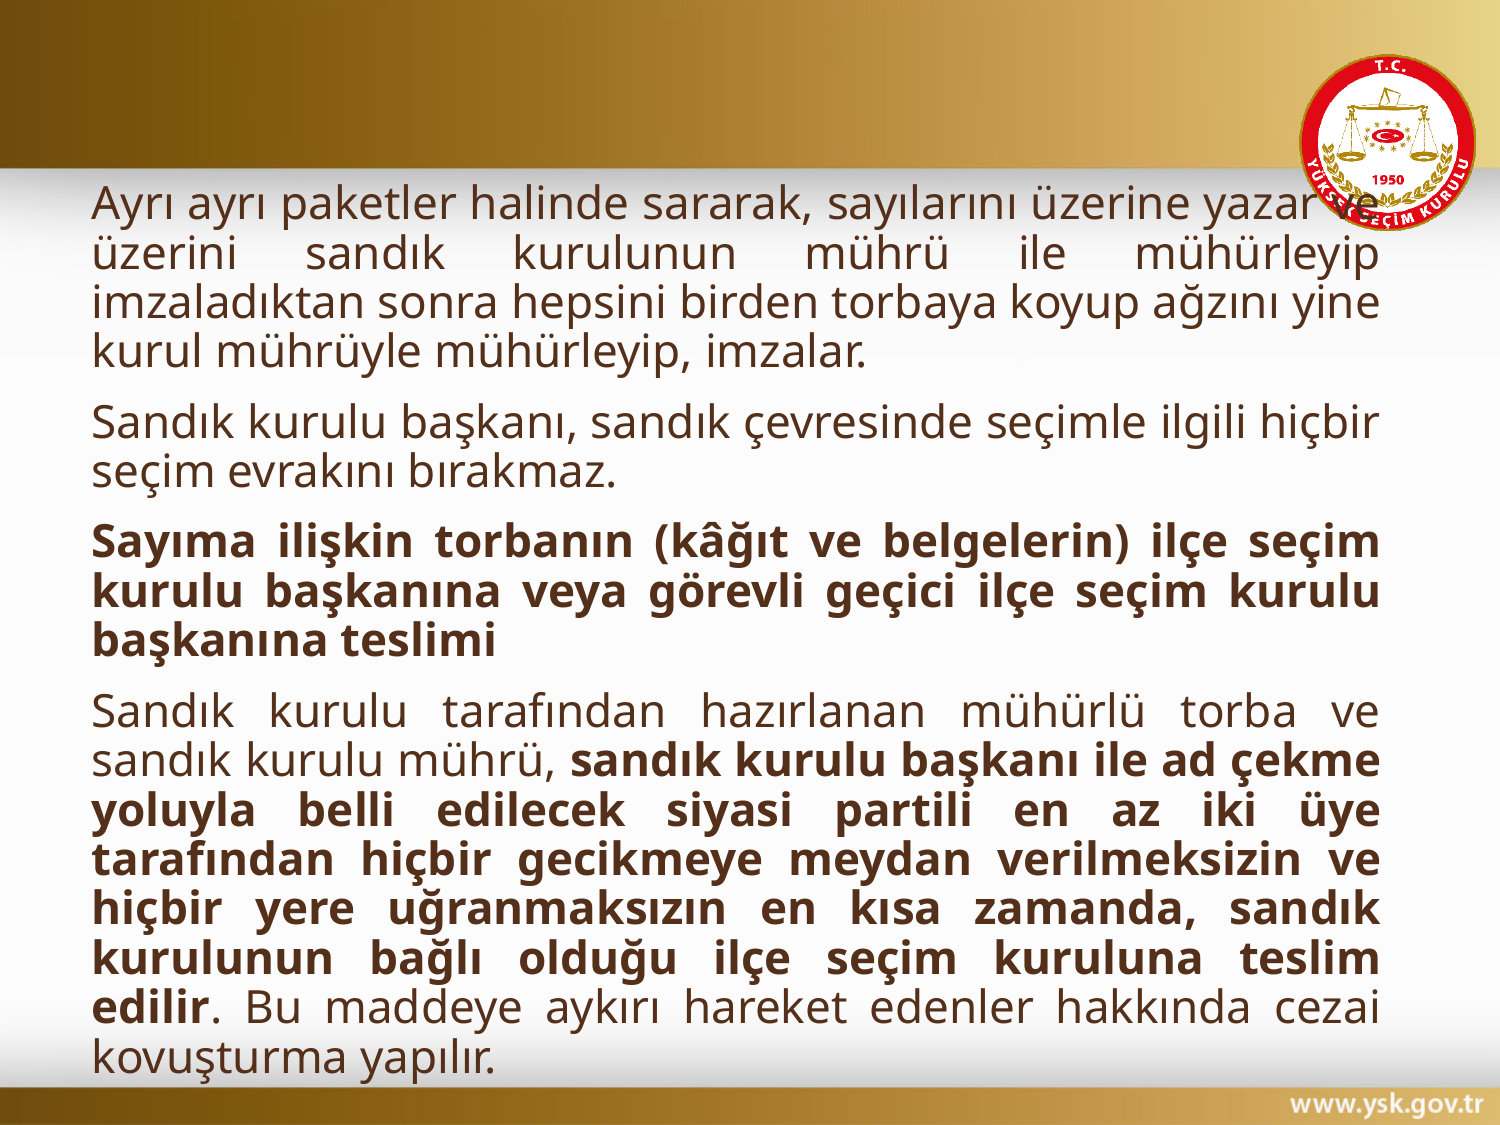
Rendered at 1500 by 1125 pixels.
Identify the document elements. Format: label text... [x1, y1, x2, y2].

list Ayrı ayrı paketler halinde sararak, sayılarını üzerine yazar ve üzerini sandık kurulunun mührü ile mühürleyip imzaladıktan sonra hepsini birden torbaya koyup ağzını yine kurul mührüyle mühürleyip, imzalar. Sandık kurulu başkanı, sandık çevresinde seçimle ilgili hiçbir seçim evrakını bırakmaz. Sayıma ilişkin torbanın (kâğıt ve belgelerin) ilçe seçim kurulu başkanına veya görevli geçici ilçe seçim kurulu başkanına teslimi Sandık kurulu tarafından hazırlanan mühürlü torba ve sandık kurulu mührü, sandık kurulu başkanı ile ad çekme yoluyla belli edilecek siyasi partili en az iki üye tarafından hiçbir gecikmeye meydan verilmeksizin ve hiçbir yere uğranmaksızın en kısa zamanda, sandık kurulunun bağlı olduğu ilçe seçim kuruluna teslim edilir. Bu maddeye aykırı hareket edenler hakkında cezai kovuşturma yapılır. [76, 172, 1397, 1083]
picture [0, 0, 1500, 1125]
